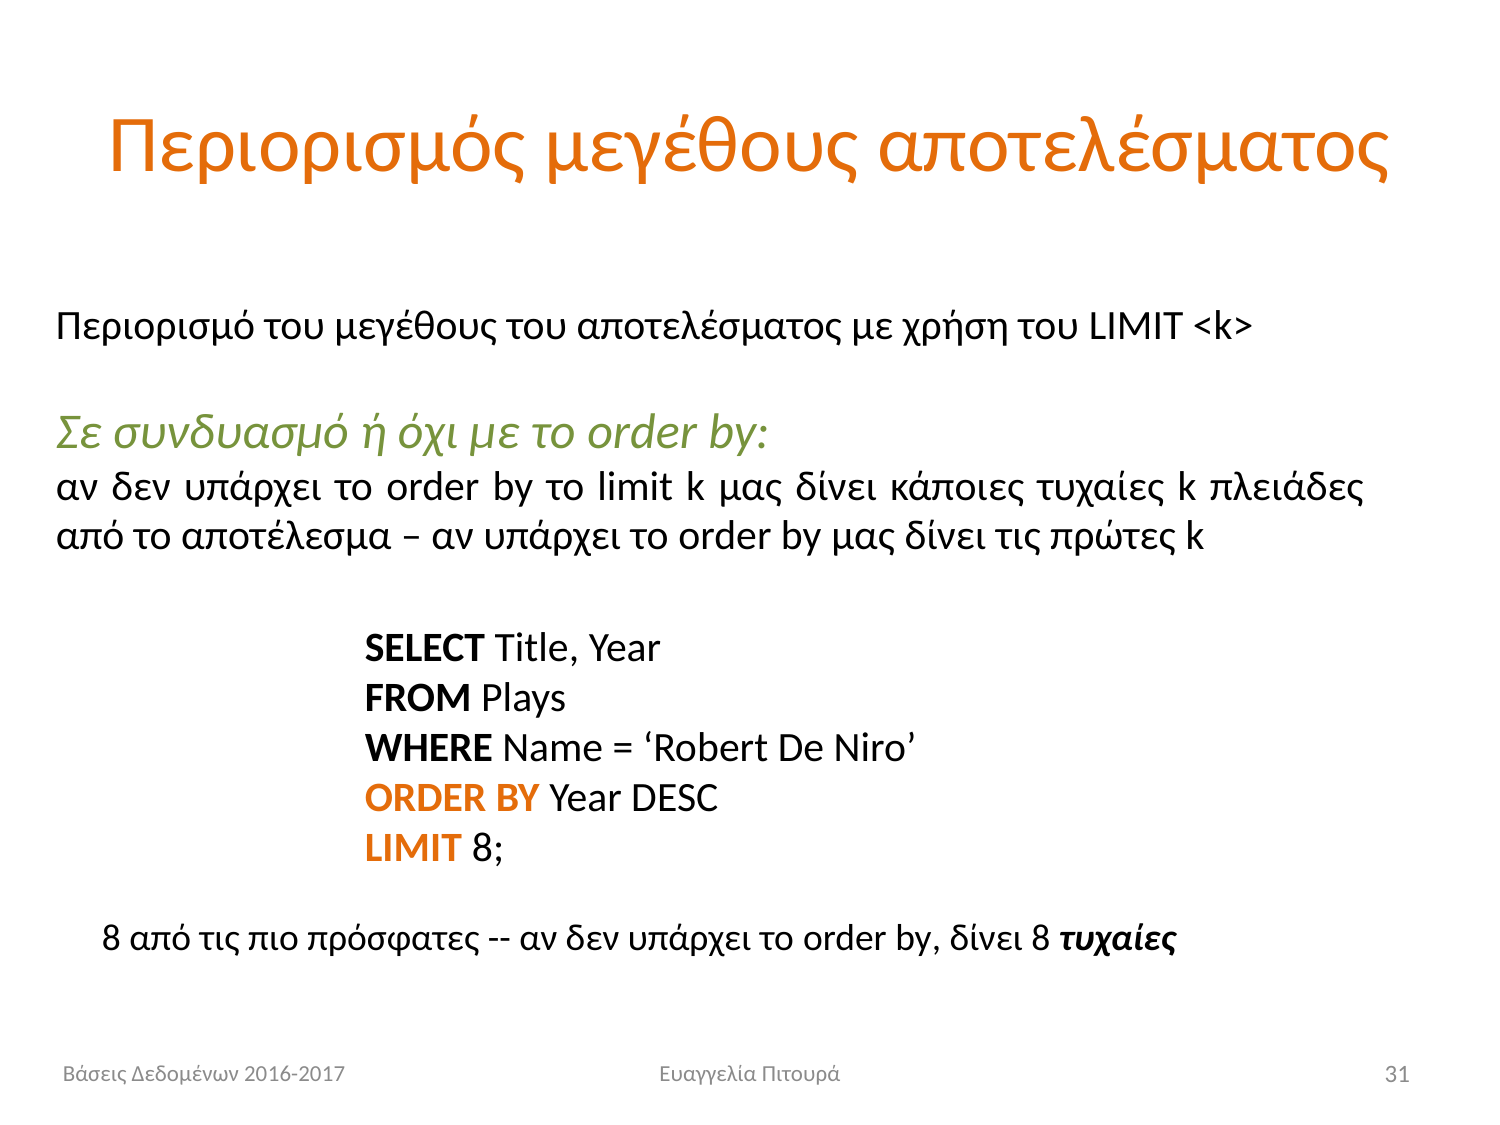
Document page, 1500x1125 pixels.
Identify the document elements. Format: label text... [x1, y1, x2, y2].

text_box 8 από τις πιο πρόσφατες -- αν δεν υπάρχει το order by, δίνει 8 τυχαίες [87, 905, 1395, 966]
text_box SELECT Title, Year FROM Plays WHERE Name = ‘Robert De Niro’ ORDER BY Year DESC LIMIT 8; [350, 612, 1225, 877]
text_box Βάσεις Δεδομένων 2016-2017 [47, 1042, 398, 1103]
text_box Περιορισμό του μεγέθους του αποτελέσματος με χρήση του LIMIT <k> Σε συνδυασμό ή όχι με το order by: αν δεν υπάρχει το order by το limit k μας δίνει κάποιες τυχαίες k πλειάδες από το αποτέλεσμα – αν υπάρχει το order by μας δίνει τις πρώτες k [41, 290, 1379, 566]
slide_number 31 [1074, 1042, 1425, 1103]
title Περιορισμός μεγέθους αποτελέσματος [75, 45, 1425, 233]
footer Ευαγγελία Πιτουρά [512, 1042, 988, 1103]
